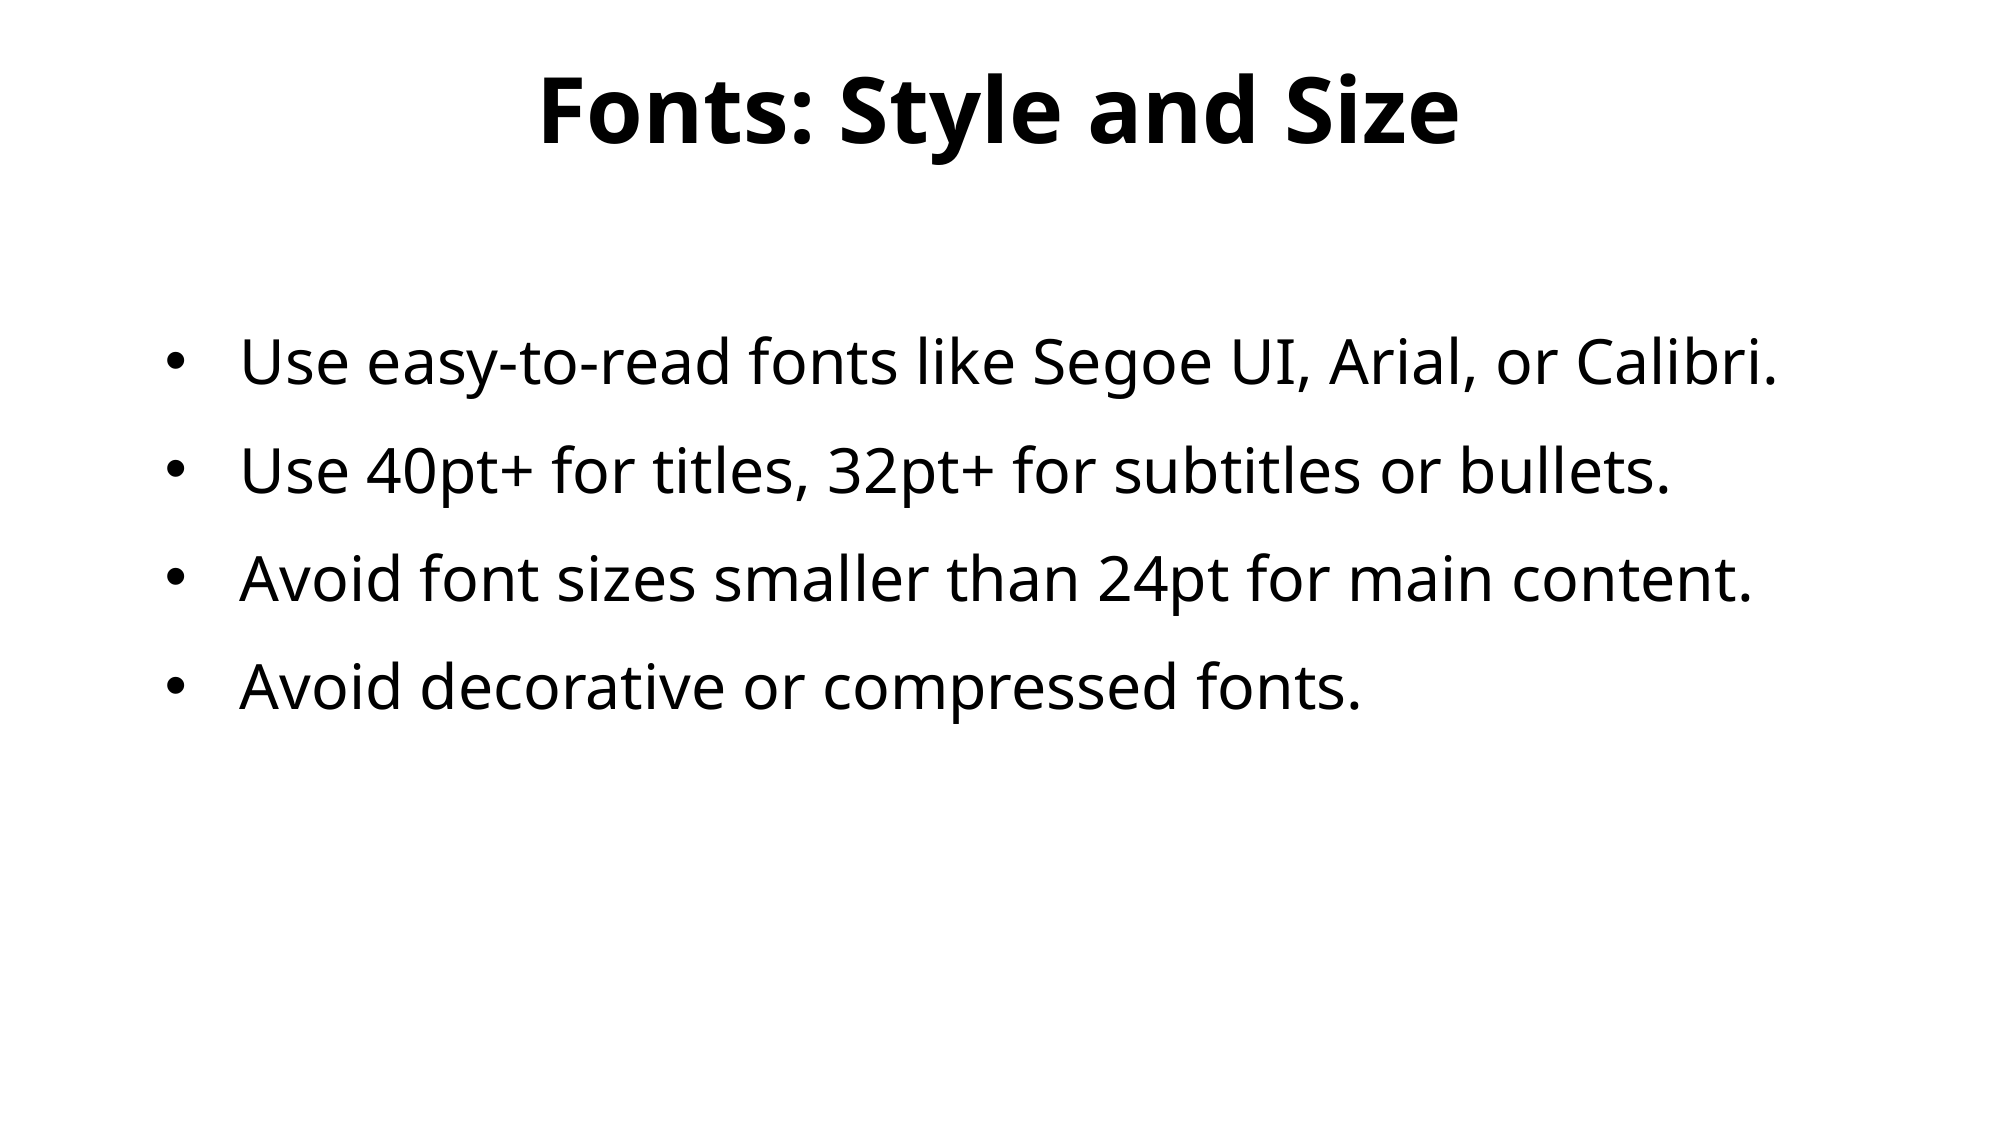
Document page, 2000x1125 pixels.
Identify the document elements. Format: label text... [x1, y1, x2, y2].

text_box Fonts: Style and Size [521, 44, 1478, 170]
text_box Use easy-to-read fonts like Segoe UI, Arial, or Calibri. Use 40pt+ for titles, 32pt+ for subtitles or bullets. Avoid font sizes smaller than 24pt for main content. Avoid decorative or compressed fonts. [149, 269, 1824, 730]
